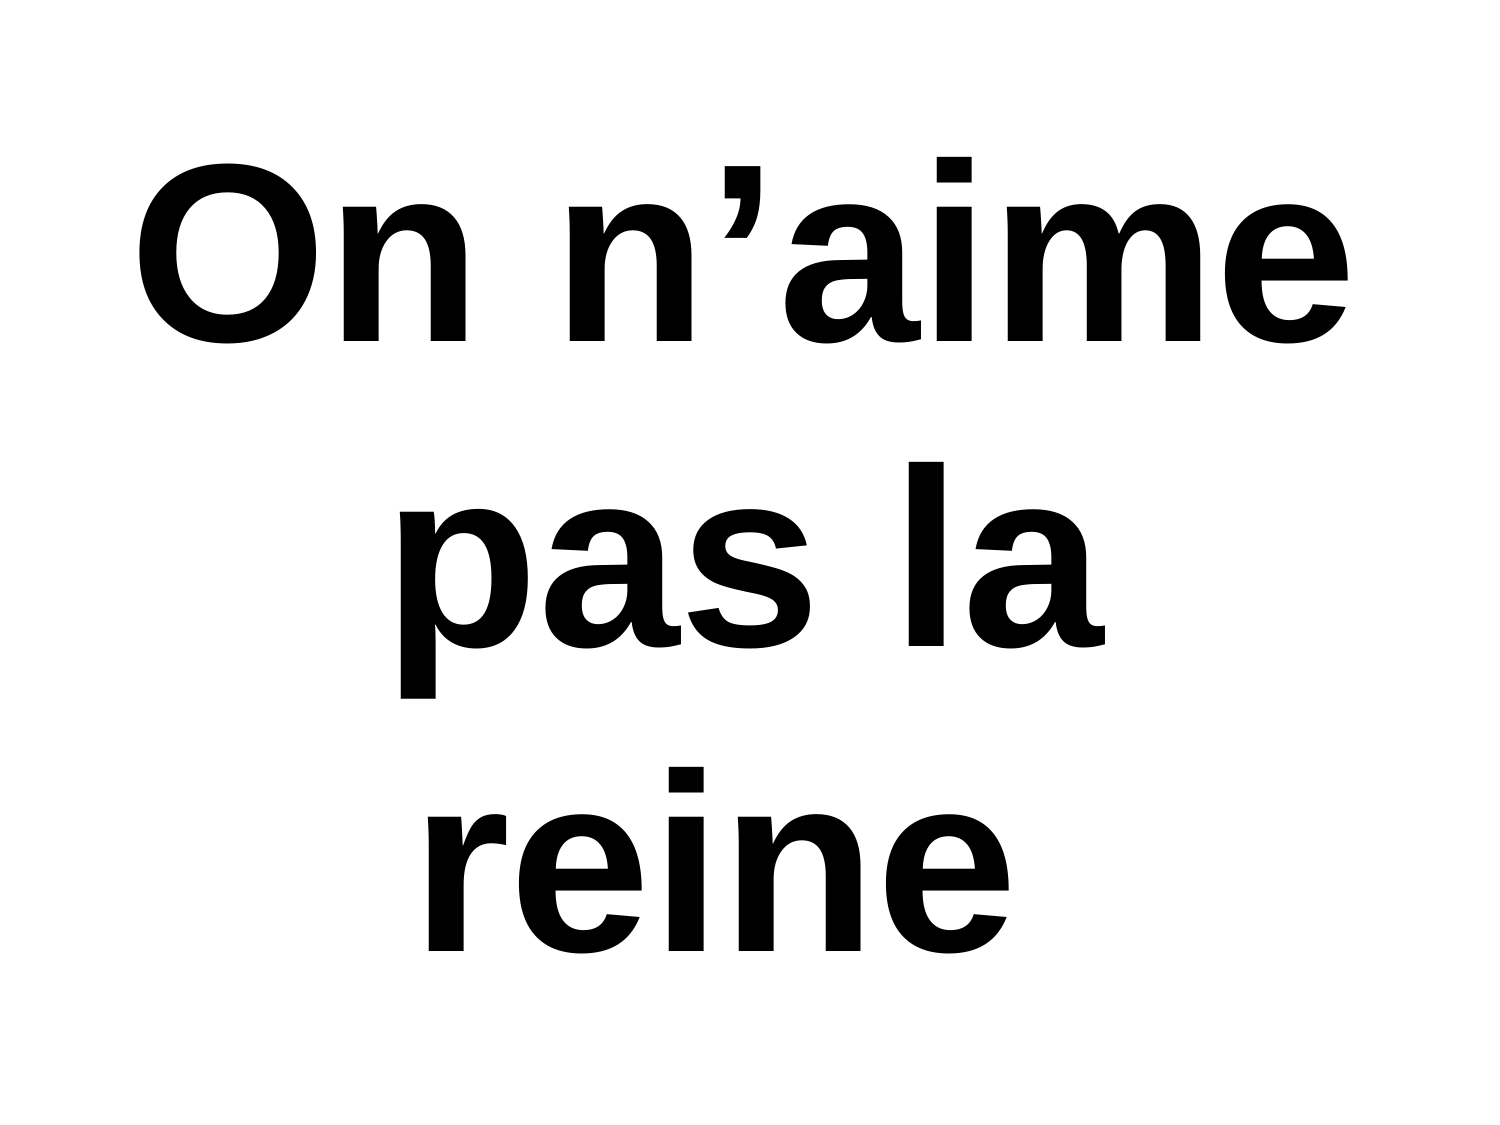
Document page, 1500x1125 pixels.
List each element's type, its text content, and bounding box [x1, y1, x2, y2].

text_box On n’aime pas la reine [41, 80, 1447, 1010]
